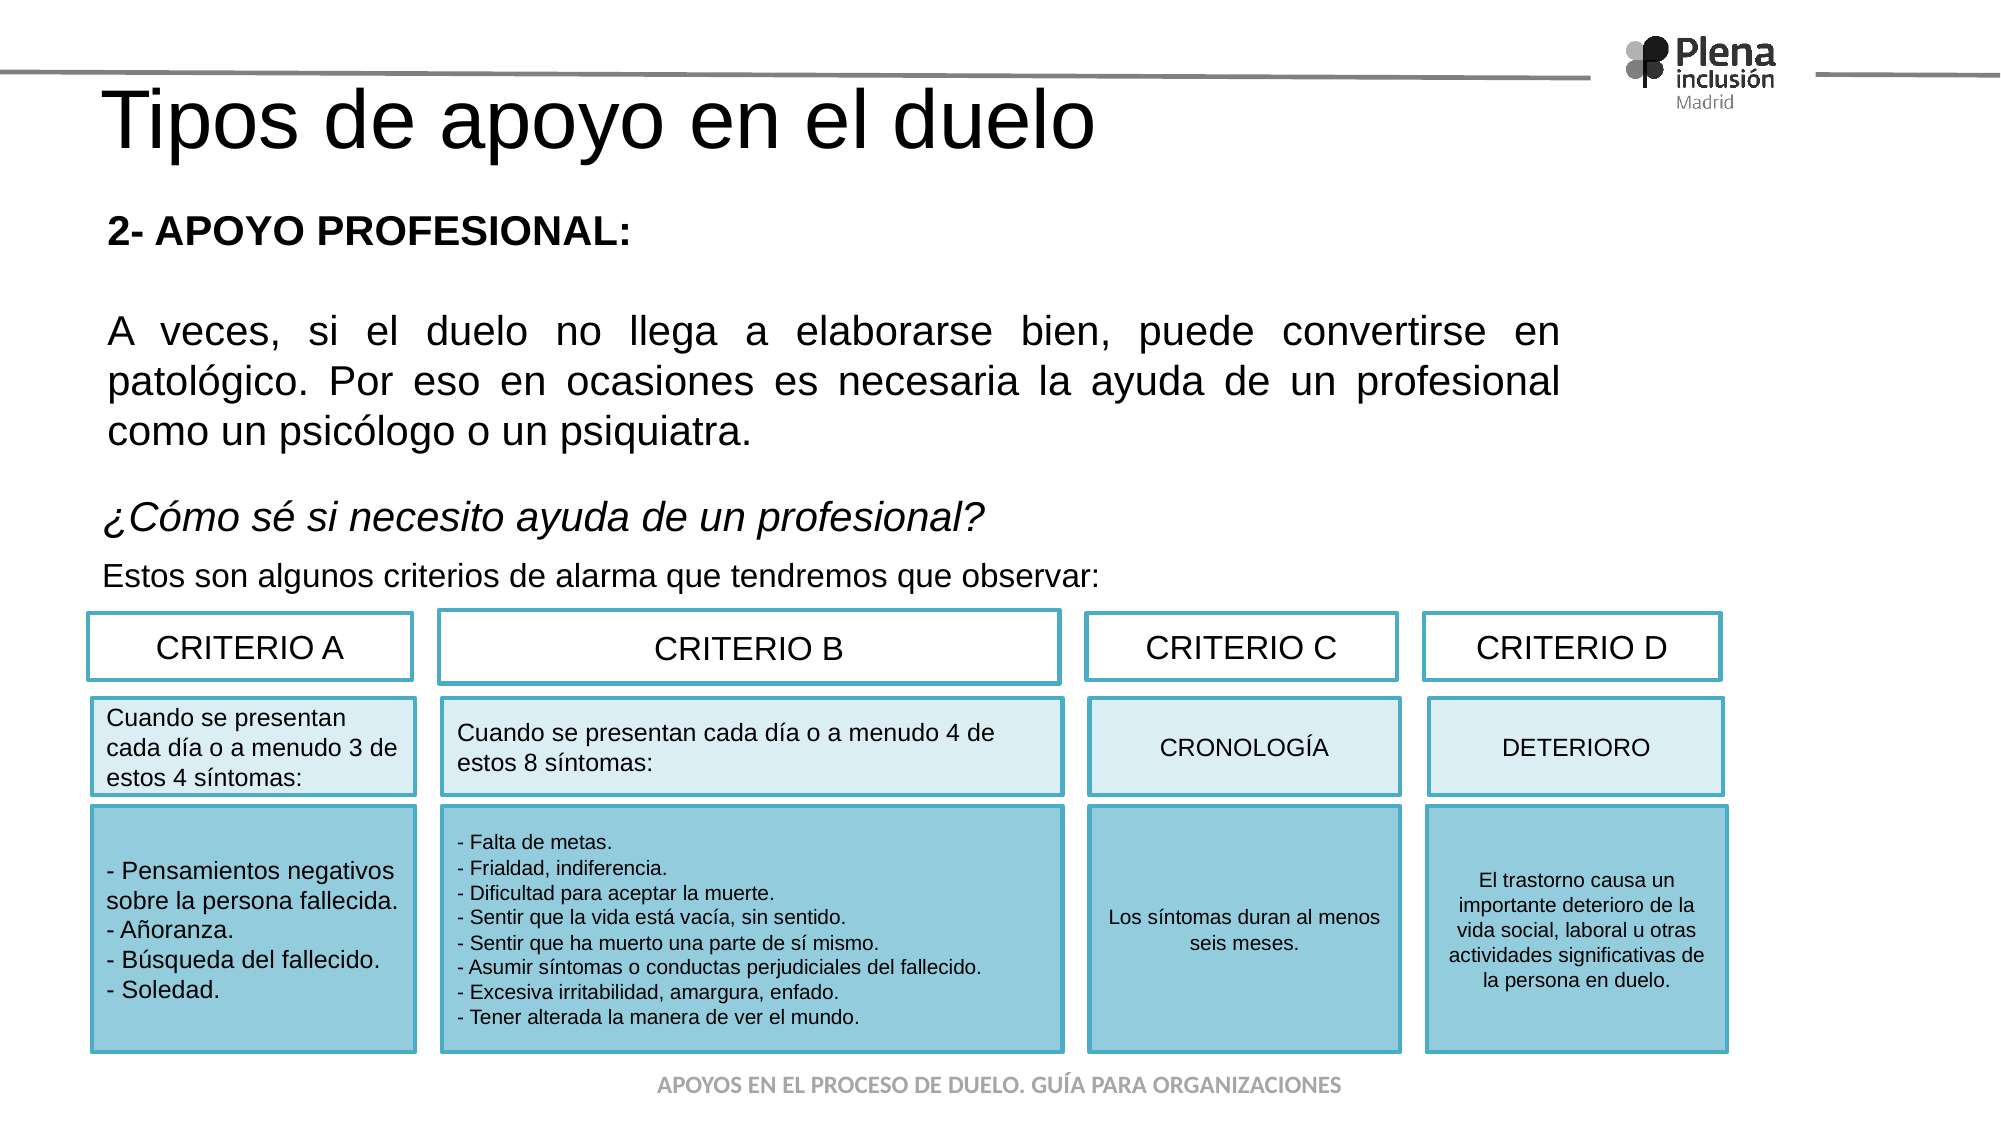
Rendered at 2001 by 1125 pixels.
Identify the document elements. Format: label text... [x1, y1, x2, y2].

text_box ¿Cómo sé si necesito ayuda de un profesional? [88, 482, 1034, 547]
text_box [88, 609, 1721, 684]
picture [1617, 26, 1789, 117]
text_box Estos son algunos criterios de alarma que tendremos que observar: [87, 547, 1418, 602]
title Tipos de apoyo en el duelo [85, 45, 1436, 186]
text_box 2- APOYO PROFESIONAL: A veces, si el duelo no llega a elaborarse bien, puede convertirse en patológico. Por eso en ocasiones es necesaria la ayuda de un profesional como un psicólogo o un psiquiatra. [92, 196, 1577, 462]
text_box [91, 697, 1728, 1053]
